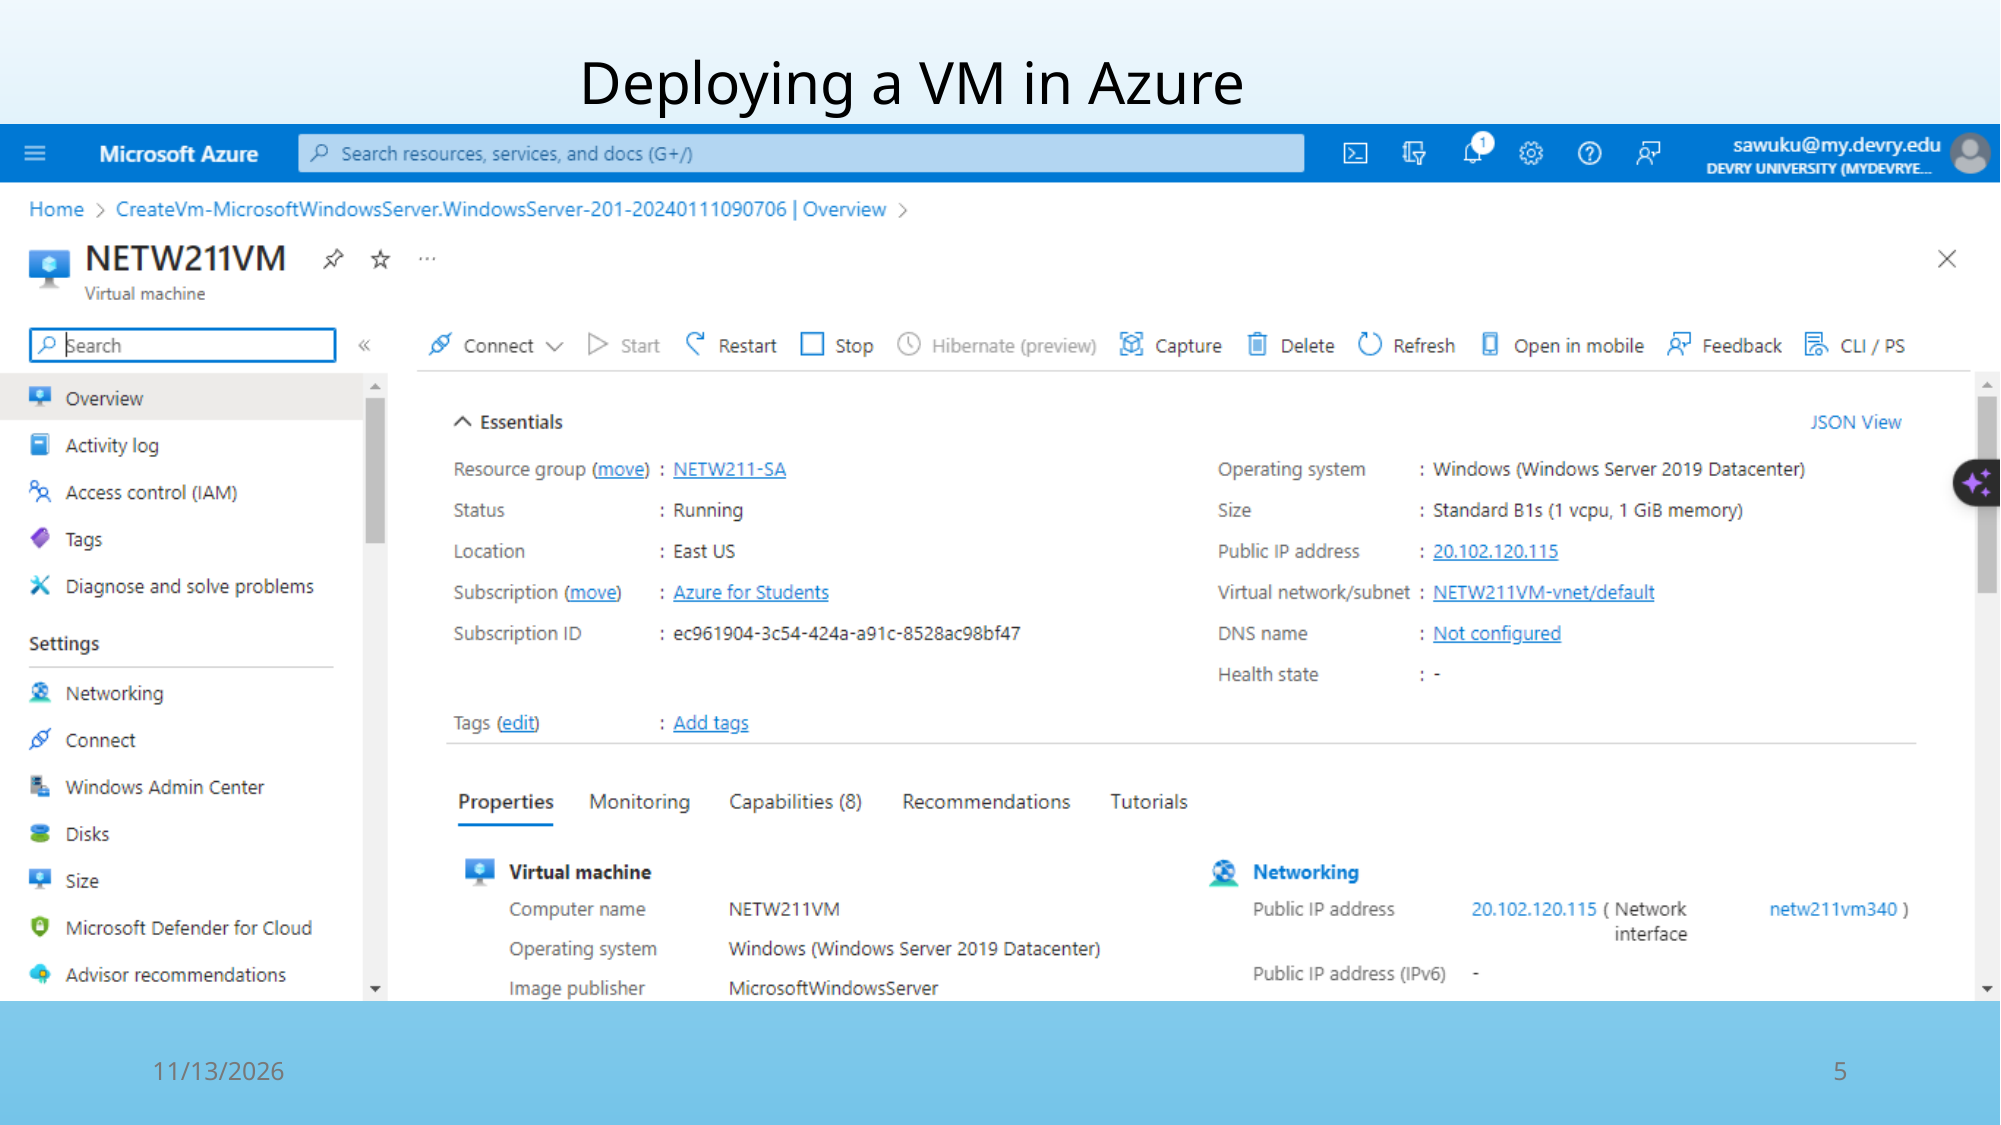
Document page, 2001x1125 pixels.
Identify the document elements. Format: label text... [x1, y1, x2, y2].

slide_number 5 [1412, 1042, 1863, 1103]
text_box Deploying a VM in Azure [399, 24, 1425, 124]
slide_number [137, 1042, 588, 1103]
picture [0, 124, 2000, 1001]
